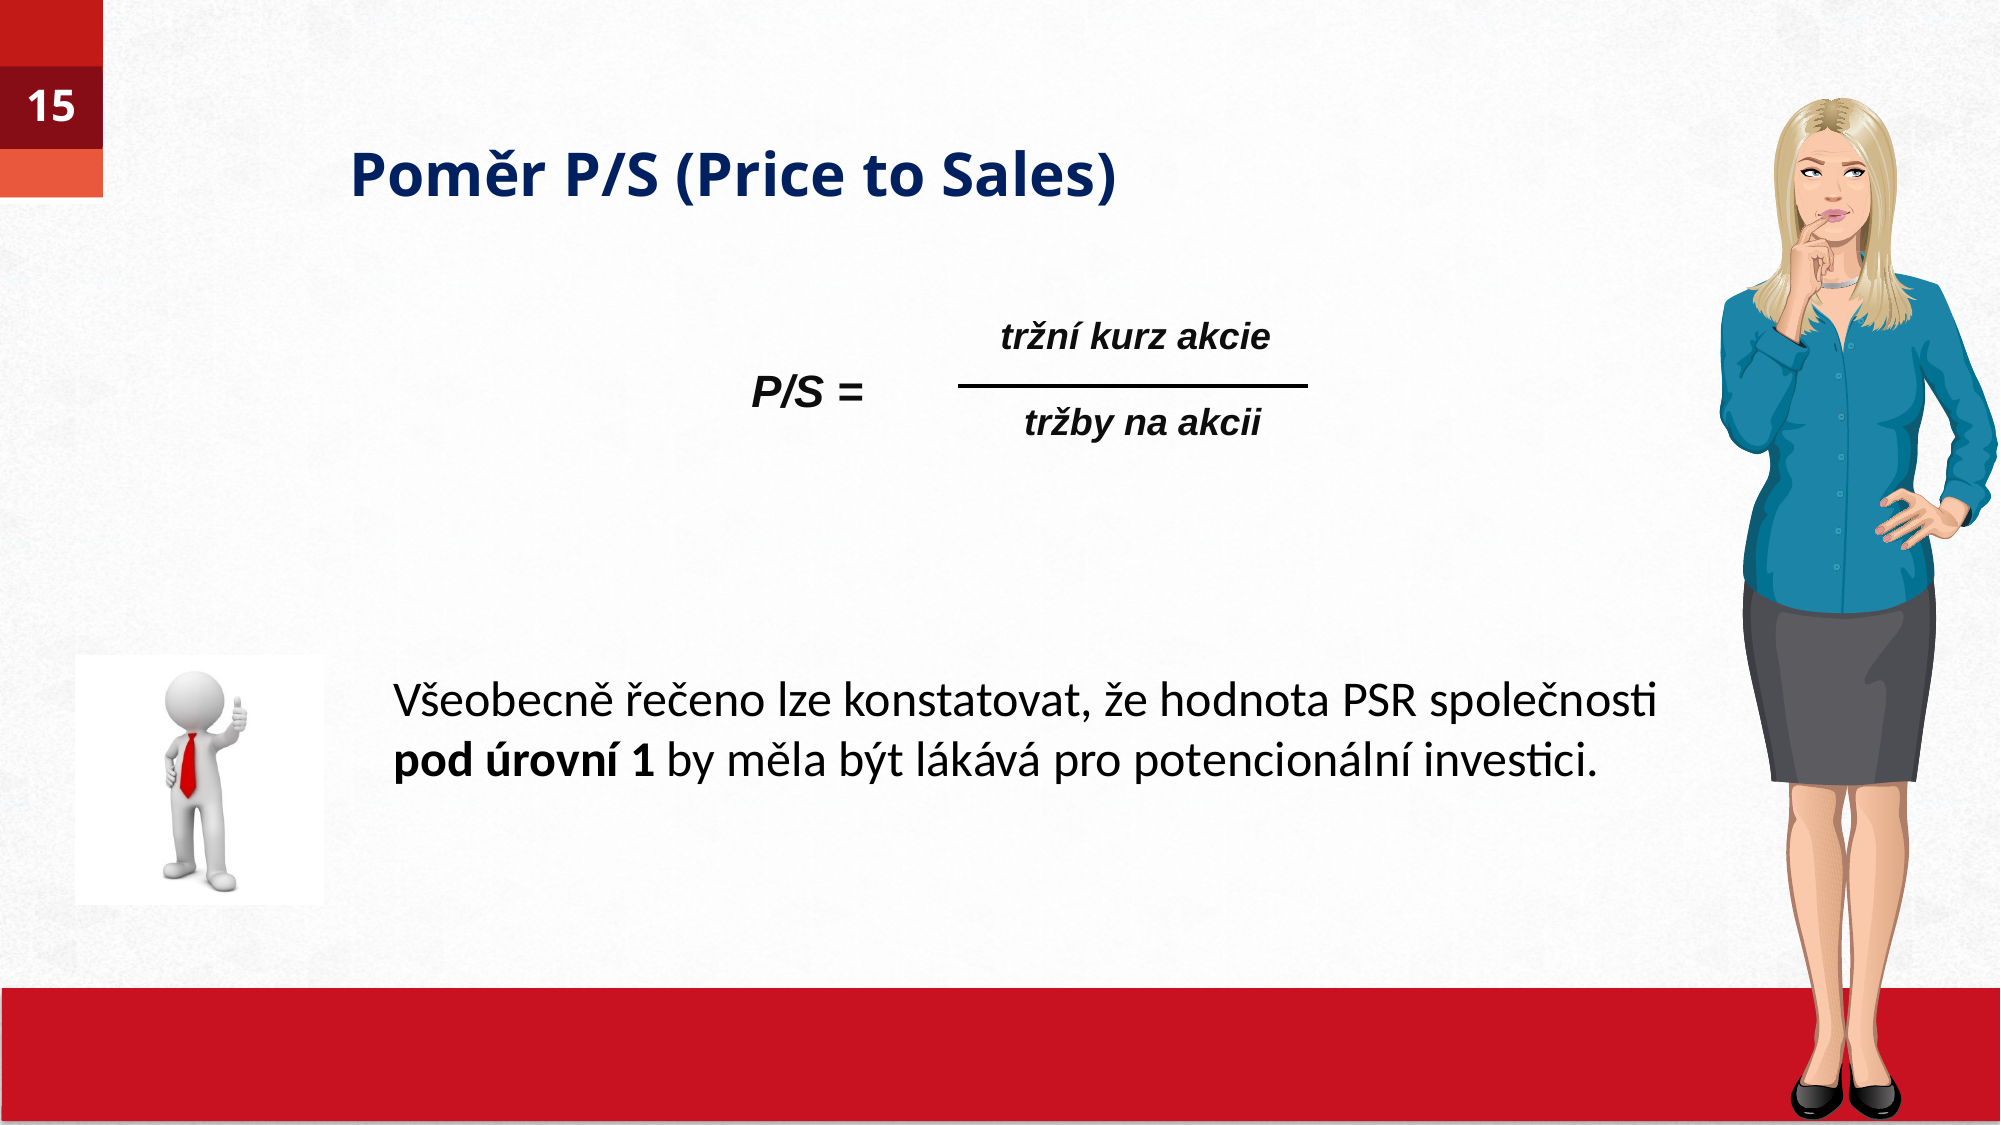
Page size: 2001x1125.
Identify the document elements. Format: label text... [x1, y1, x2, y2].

text_box Všeobecně řečeno lze konstatovat, že hodnota PSR společnosti pod úrovní 1 by měla být lákává pro potencionální investici. [373, 656, 524, 807]
text_box [1, 987, 1713, 1122]
text_box tržby na akcii [935, 391, 1350, 451]
title Poměr P/S (Price to Sales) [329, 107, 1713, 319]
text_box P/S = [736, 354, 923, 424]
picture [0, 0, 2000, 1125]
text_box tržní kurz akcie [900, 304, 1372, 365]
